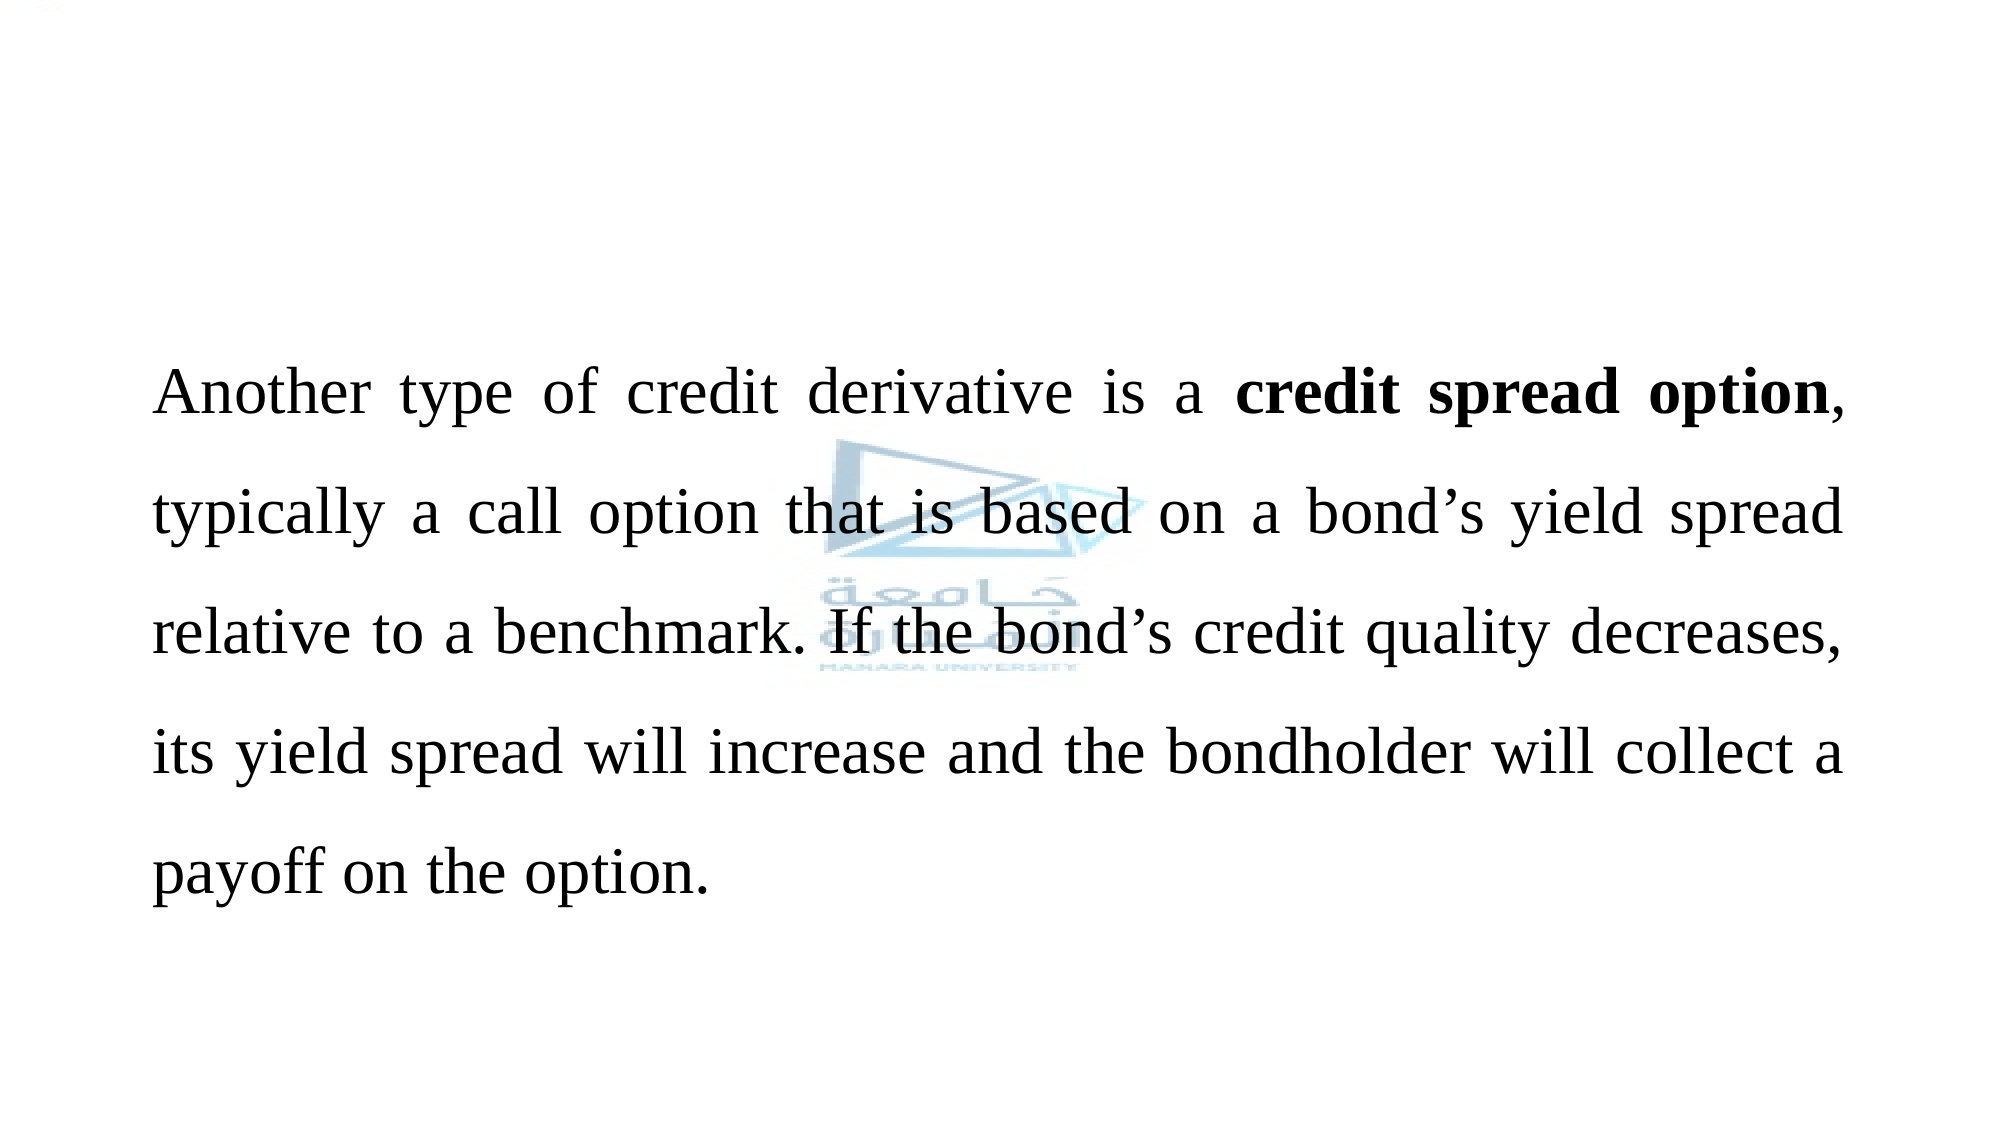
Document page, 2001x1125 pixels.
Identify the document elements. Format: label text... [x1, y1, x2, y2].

list Another type of credit derivative is a credit spread option, typically a call option that is based on a bond’s yield spread relative to a benchmark. If the bond’s credit quality decreases, its yield spread will increase and the bondholder will collect a payoff on the option. [137, 299, 1863, 1014]
